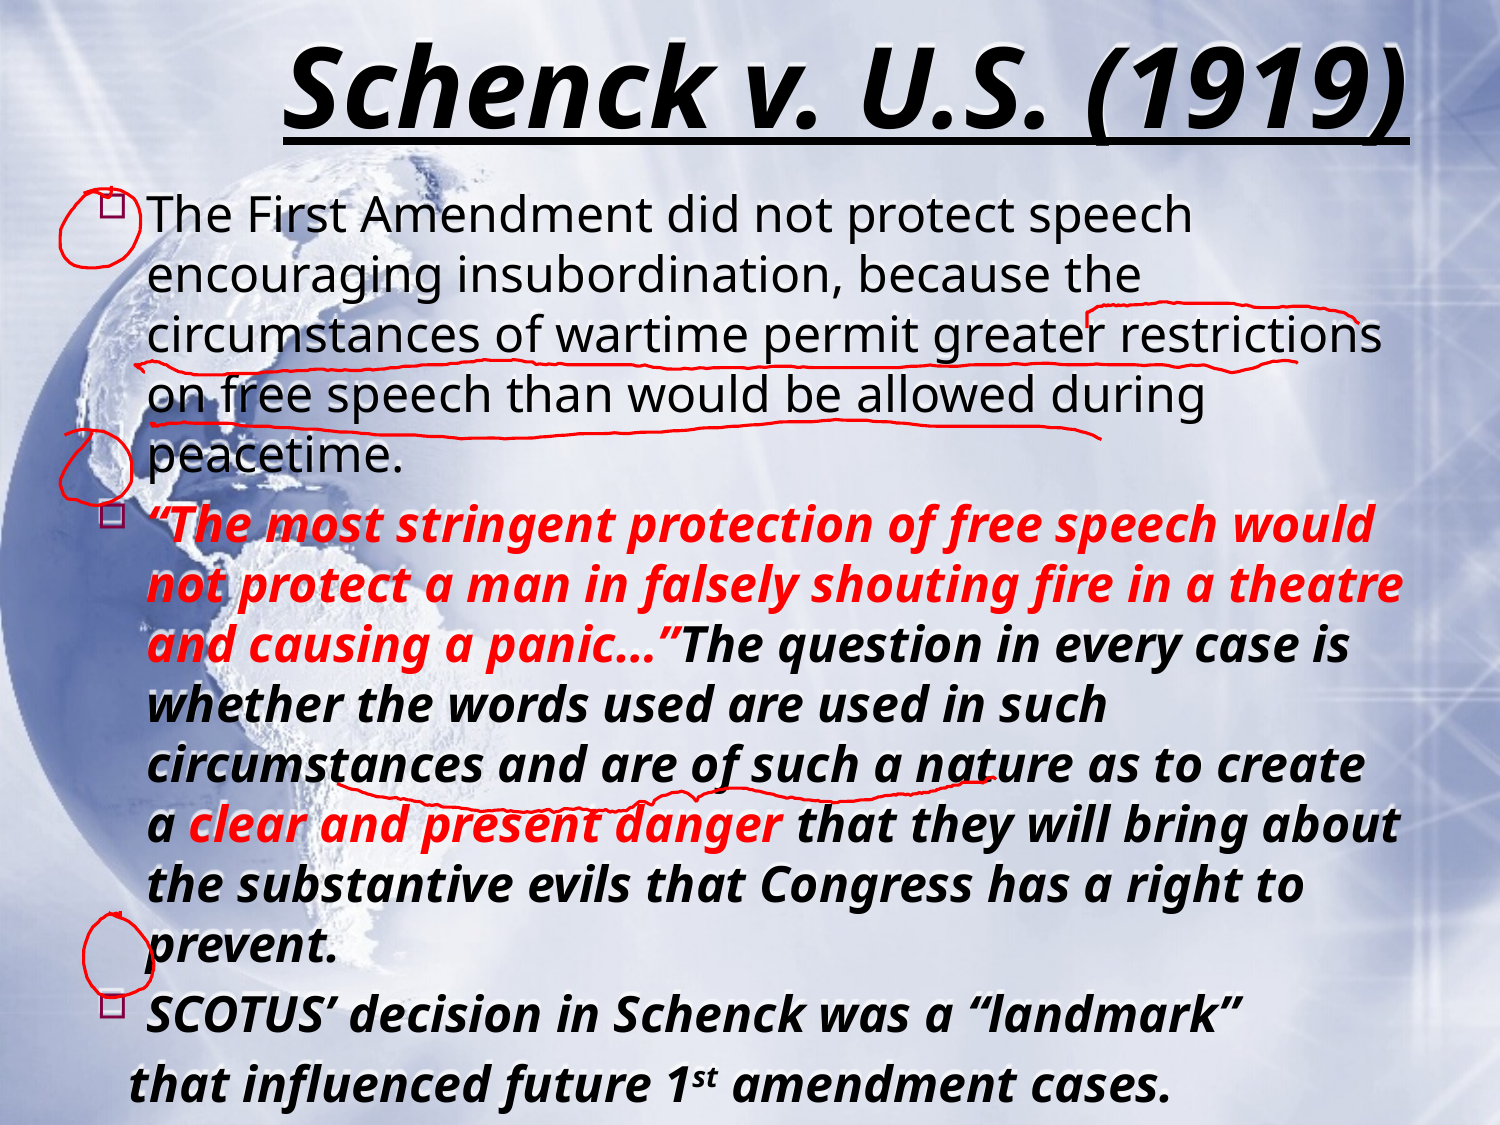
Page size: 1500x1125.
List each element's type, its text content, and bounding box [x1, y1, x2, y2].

title Schenck v. U.S. (1919) [75, 4, 1425, 163]
text_box [82, 911, 155, 999]
text_box [59, 428, 133, 507]
text_box [336, 776, 997, 814]
list The First Amendment did not protect speech encouraging insubordination, because the circumstances of wartime permit greater restrictions on free speech than would be allowed during peacetime. “The most stringent protection of free speech would not protect a man in falsely shouting fire in a theatre and causing a panic…”The question in every case is whether the words used are used in such circumstances and are of such a nature as to create a clear and present danger that they will bring about the substantive evils that Congress has a right to prevent. SCOTUS’ decision in Schenck was a “landmark” that influenced future 1st amendment cases. [75, 174, 1425, 1088]
picture [0, 0, 1500, 1125]
text_box [134, 358, 1299, 376]
text_box [59, 185, 142, 269]
text_box [150, 418, 1102, 441]
text_box [1086, 301, 1360, 329]
